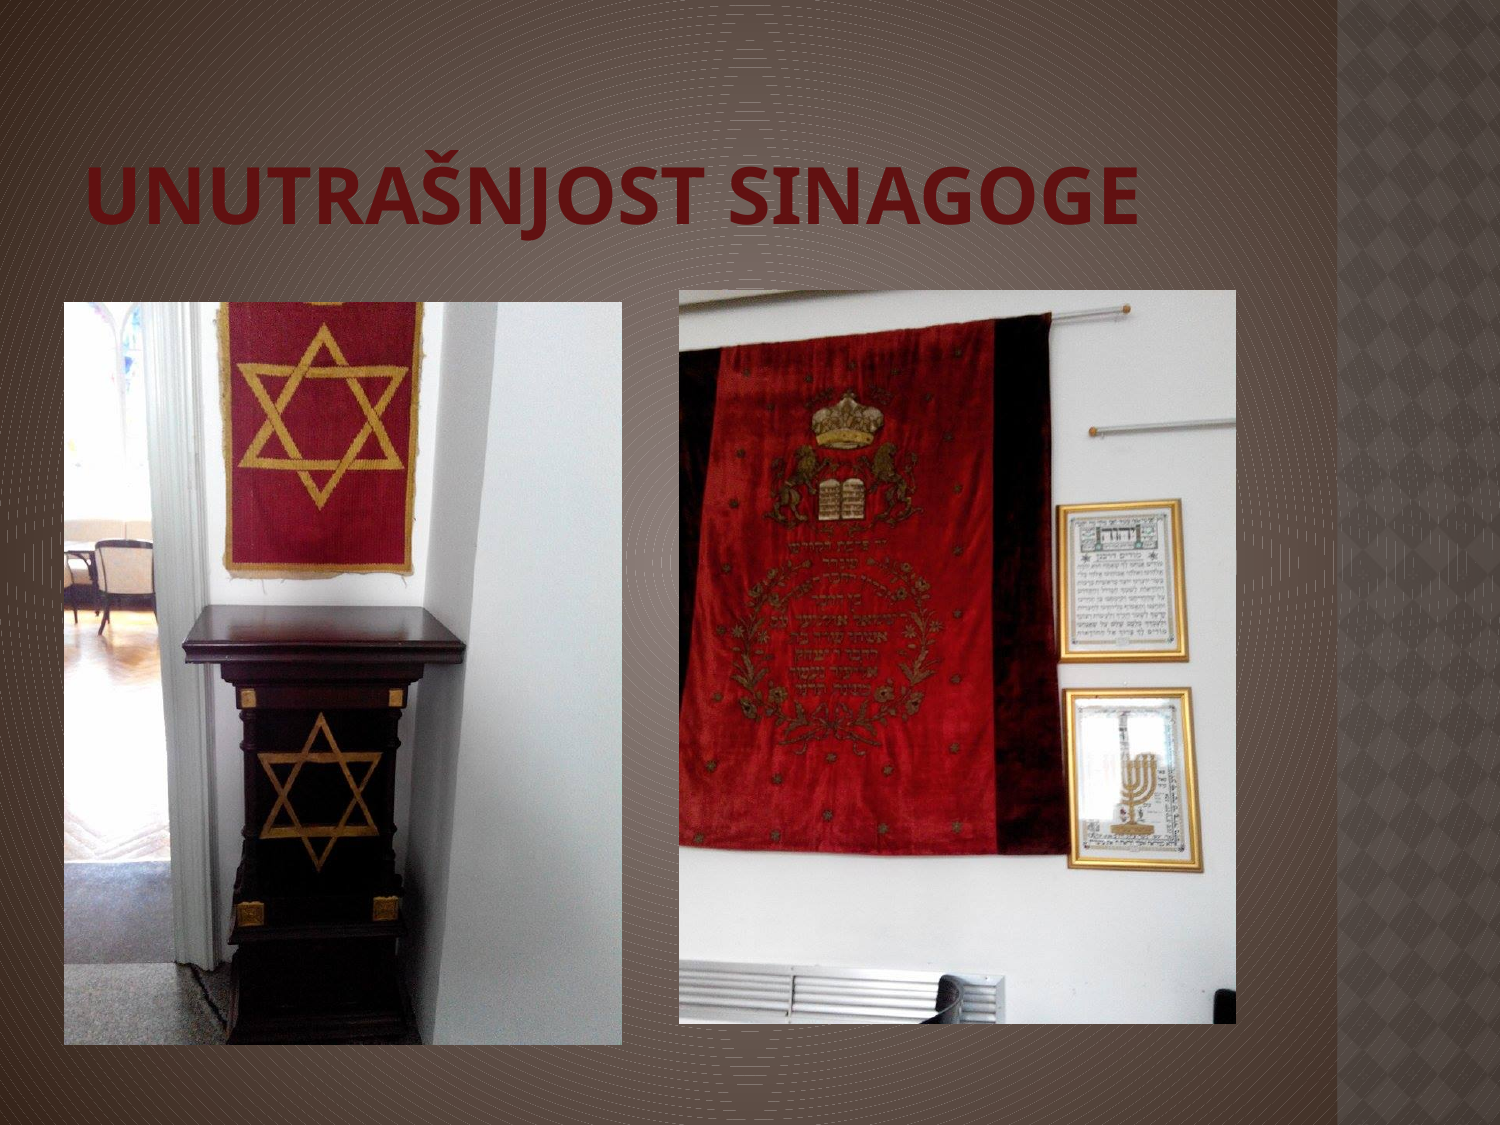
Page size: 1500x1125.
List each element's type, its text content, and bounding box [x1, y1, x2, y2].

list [64, 302, 622, 1046]
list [678, 290, 1237, 1024]
title Unutrašnjost sinagoge [75, 52, 1263, 240]
